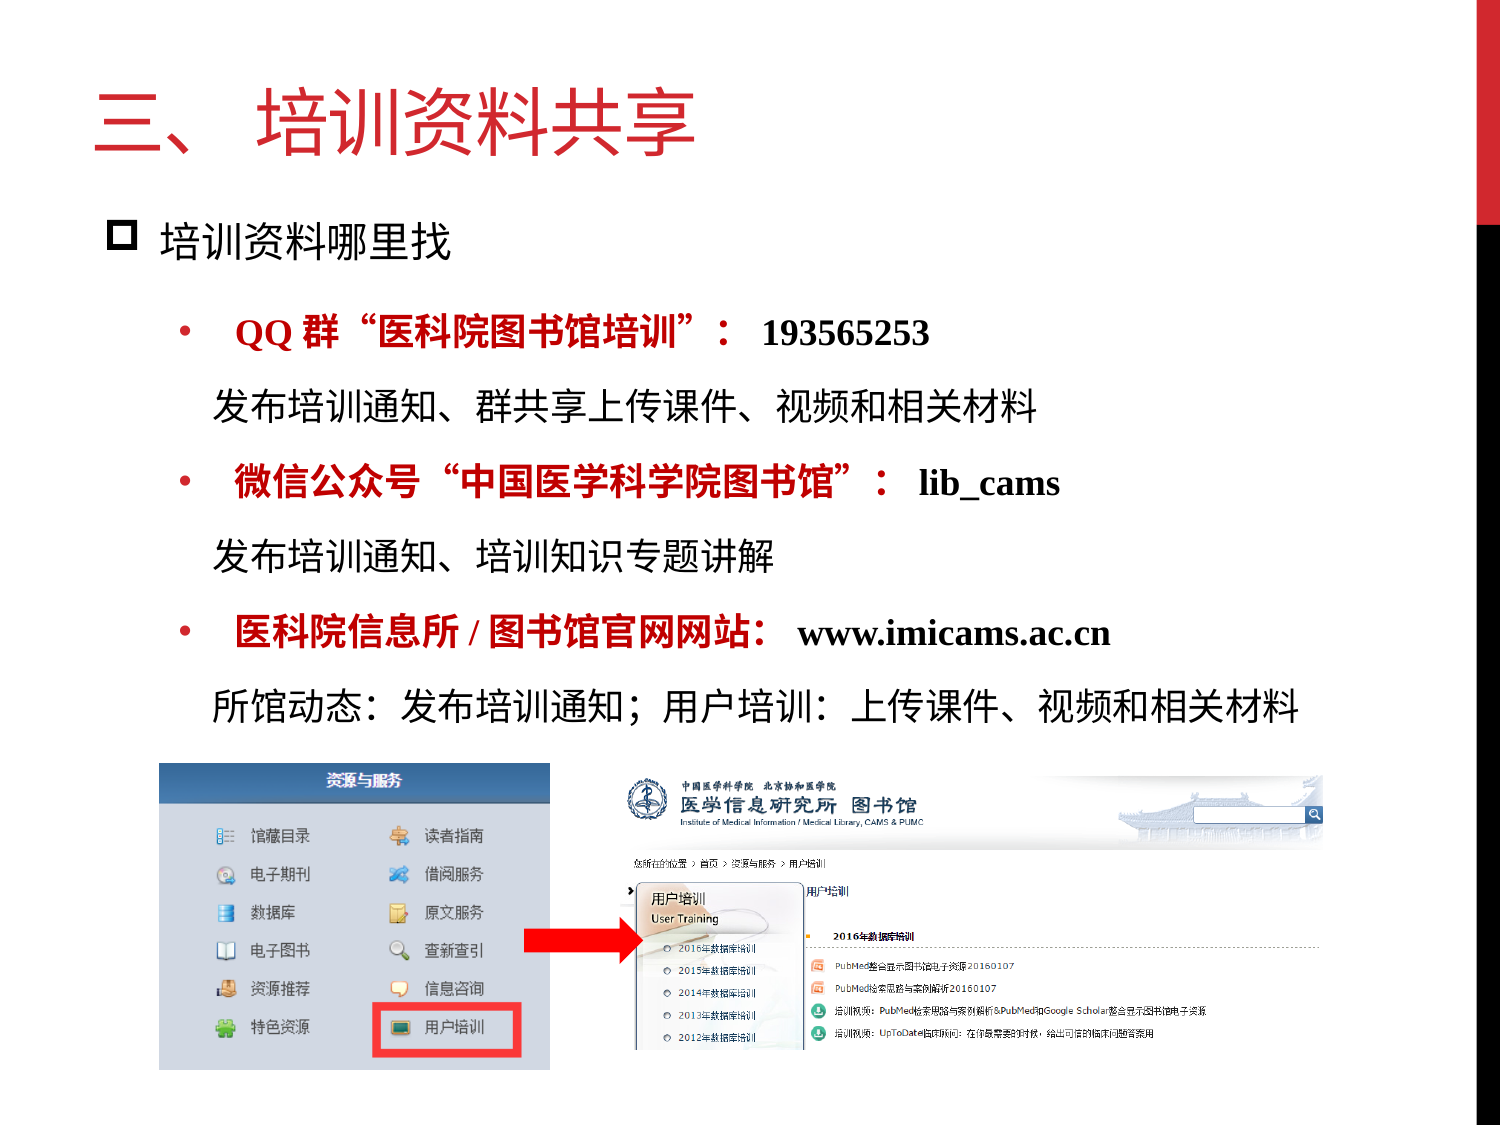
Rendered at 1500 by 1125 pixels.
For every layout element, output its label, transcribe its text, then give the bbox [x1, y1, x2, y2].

text_box [559, 915, 618, 966]
picture [619, 774, 1323, 1050]
picture [158, 762, 550, 1071]
text_box 三、 培训资料共享 [75, 0, 1093, 173]
list 培训资料哪里找 QQ群“医科院图书馆培训”：193565253 发布培训通知、群共享上传课件、视频和相关材料 微信公众号“中国医学科学院图书馆”：lib_cams 发布培训通知、培训知识专题讲解 医科院信息所/图书馆官网网站：www.imicams.ac.cn 所馆动态：发布培训通知；用户培训：上传课件、视频和相关材料 [88, 208, 1412, 1012]
